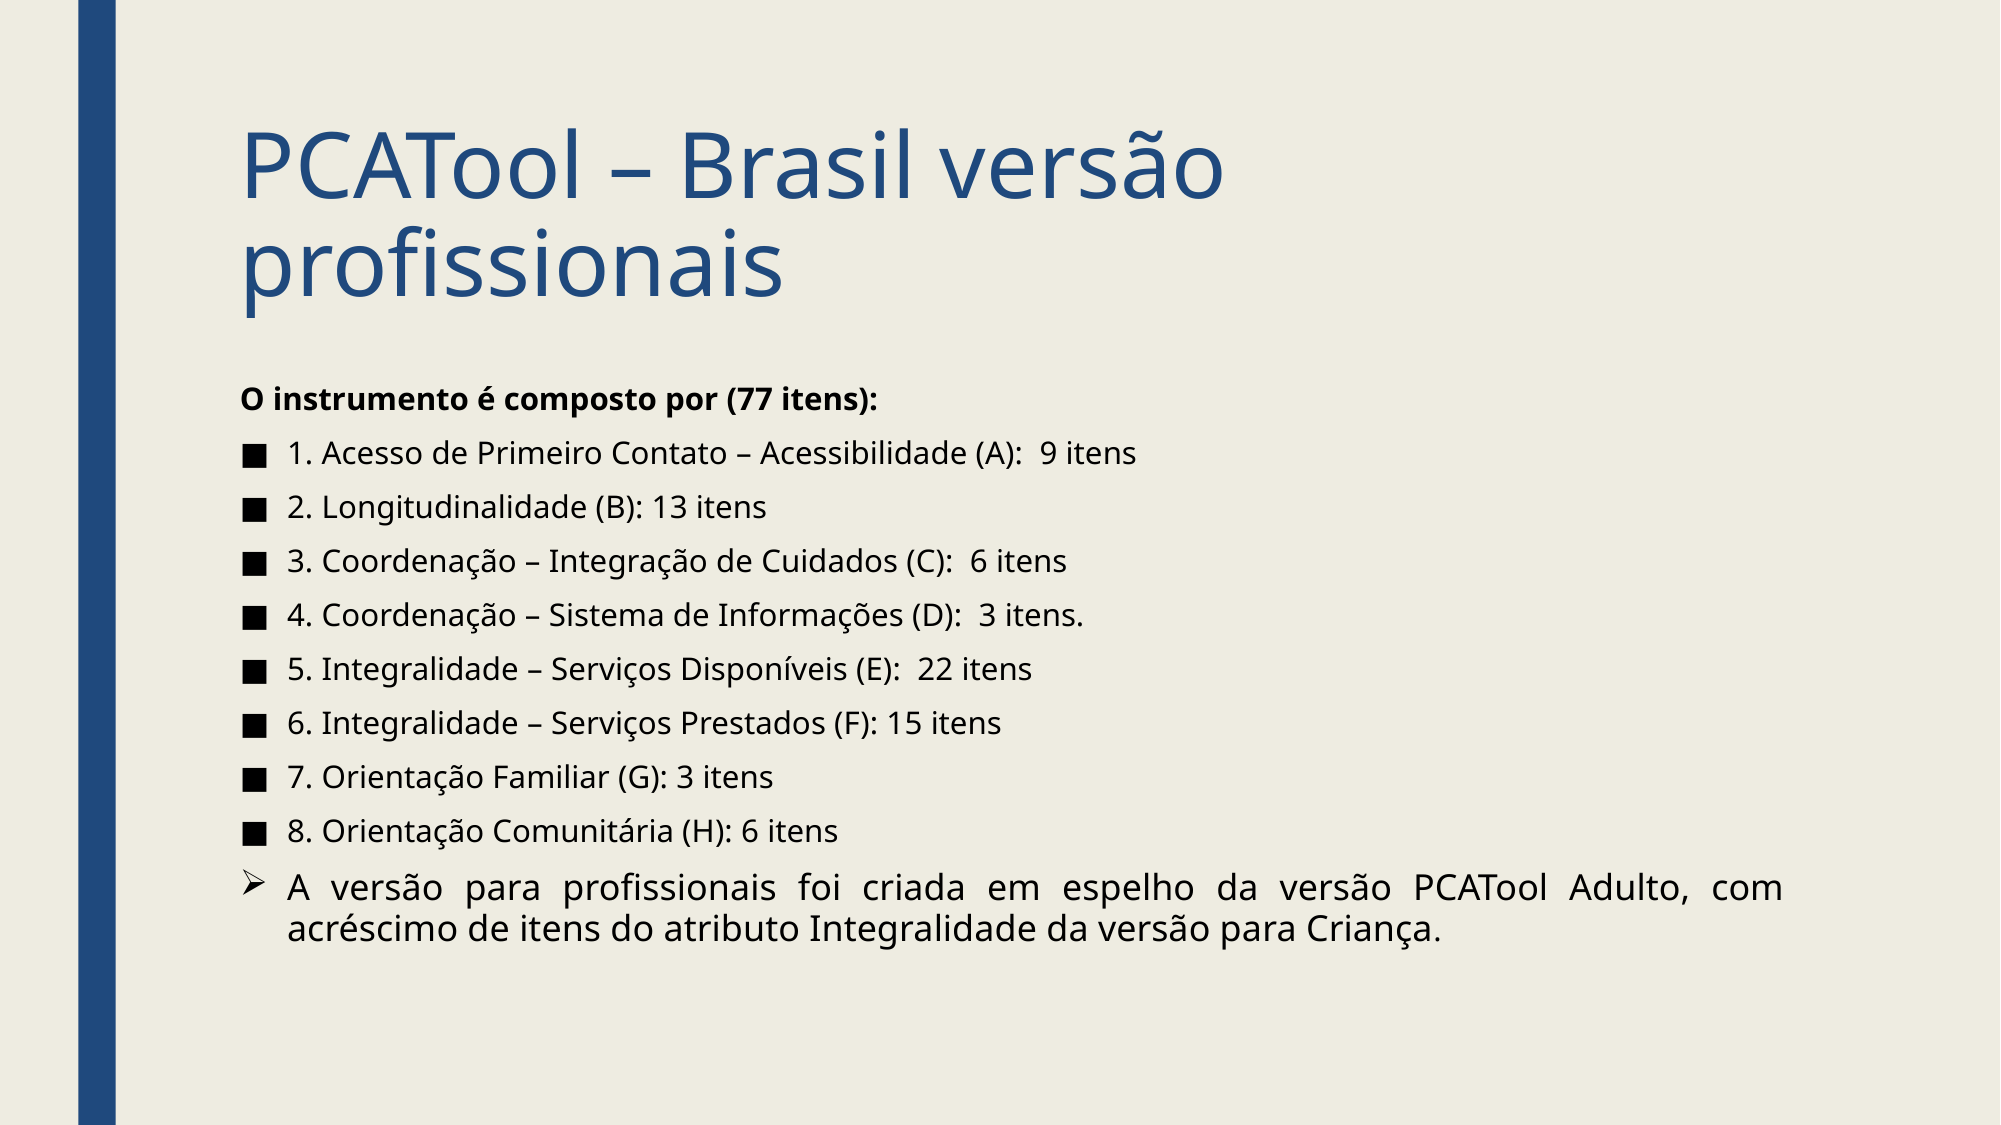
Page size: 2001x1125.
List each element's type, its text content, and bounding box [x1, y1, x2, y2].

text_box O instrumento é composto por (77 itens): 1. Acesso de Primeiro Contato – Acessibilidade (A): 9 itens 2. Longitudinalidade (B): 13 itens 3. Coordenação – Integração de Cuidados (C): 6 itens 4. Coordenação – Sistema de Informações (D): 3 itens. 5. Integralidade – Serviços Disponíveis (E): 22 itens 6. Integralidade – Serviços Prestados (F): 15 itens 7. Orientação Familiar (G): 3 itens 8. Orientação Comunitária (H): 6 itens A versão para profissionais foi criada em espelho da versão PCATool Adulto, com acréscimo de itens do atributo Integralidade da versão para Criança. [225, 375, 1800, 963]
text_box PCATool – Brasil versão profissionais [225, 112, 1800, 357]
